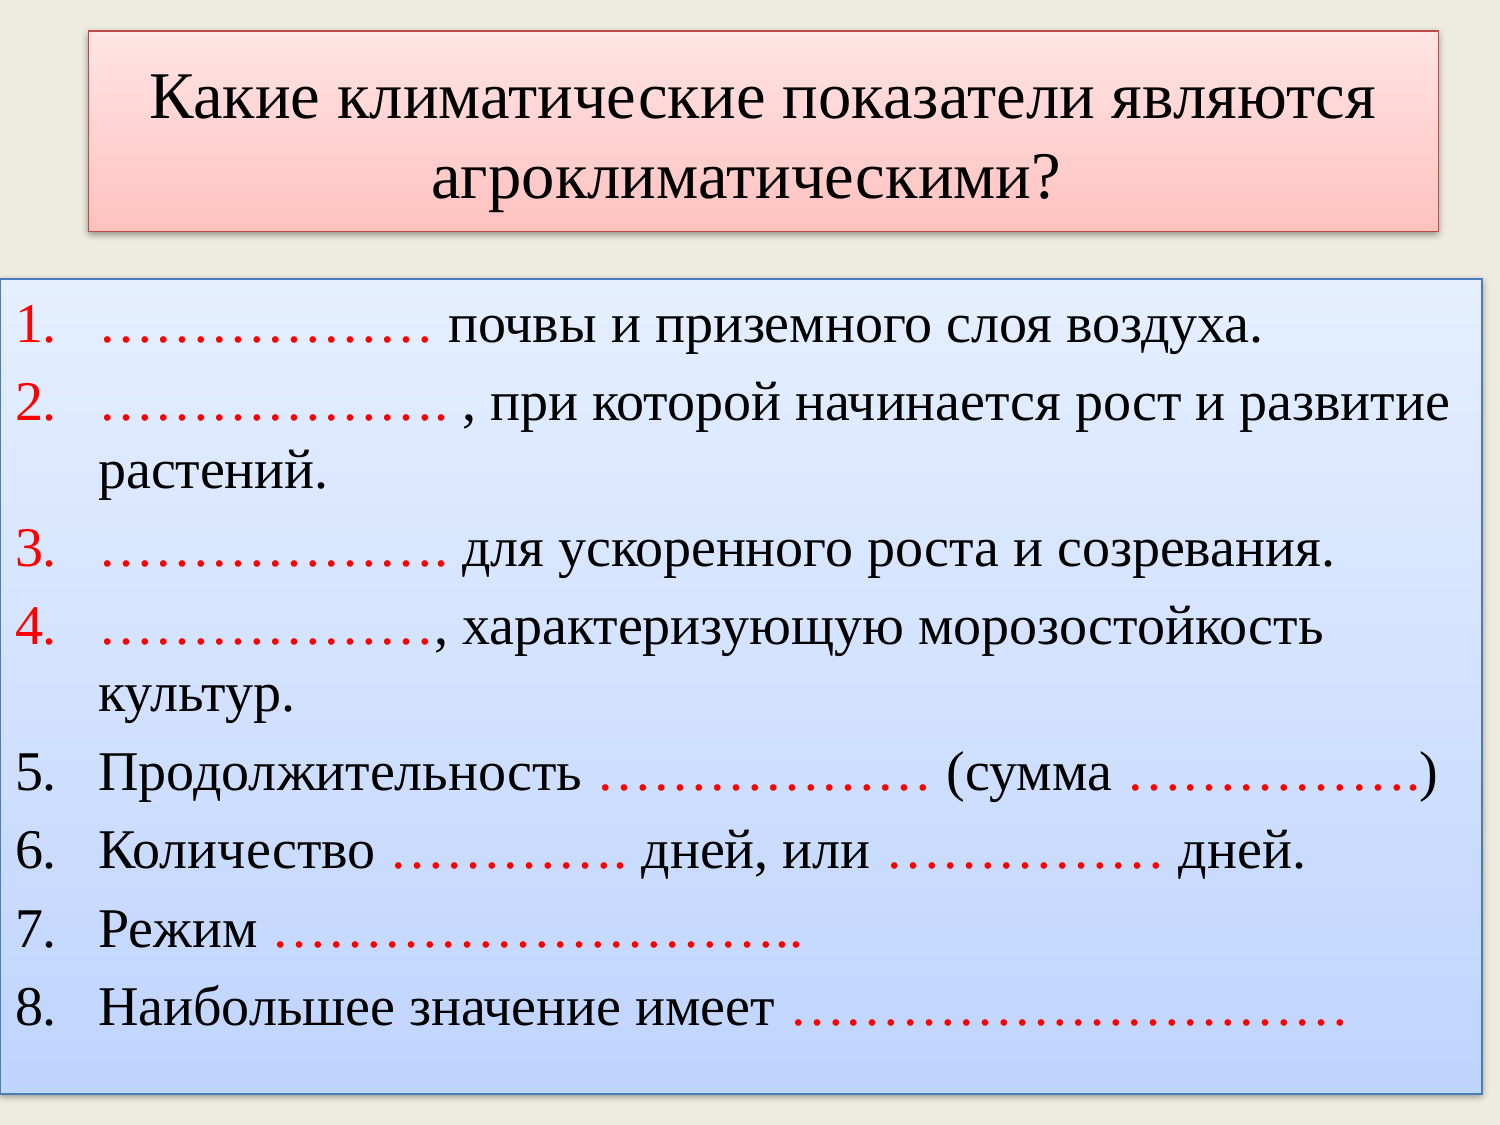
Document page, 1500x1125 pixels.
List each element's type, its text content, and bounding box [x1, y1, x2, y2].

list ……………… почвы и приземного слоя воздуха. ………………. , при которой начинается рост и развитие растений. ………………. для ускоренного роста и созревания. ………………, характеризующую морозостойкость культур. Продолжительность ……………… (сумма …………….) Количество …………. дней, или …………… дней. Режим ……………………….. Наибольшее значение имеет ………………………… [0, 278, 1483, 1095]
title Какие климатические показатели являются агроклиматическими? [88, 30, 1439, 232]
